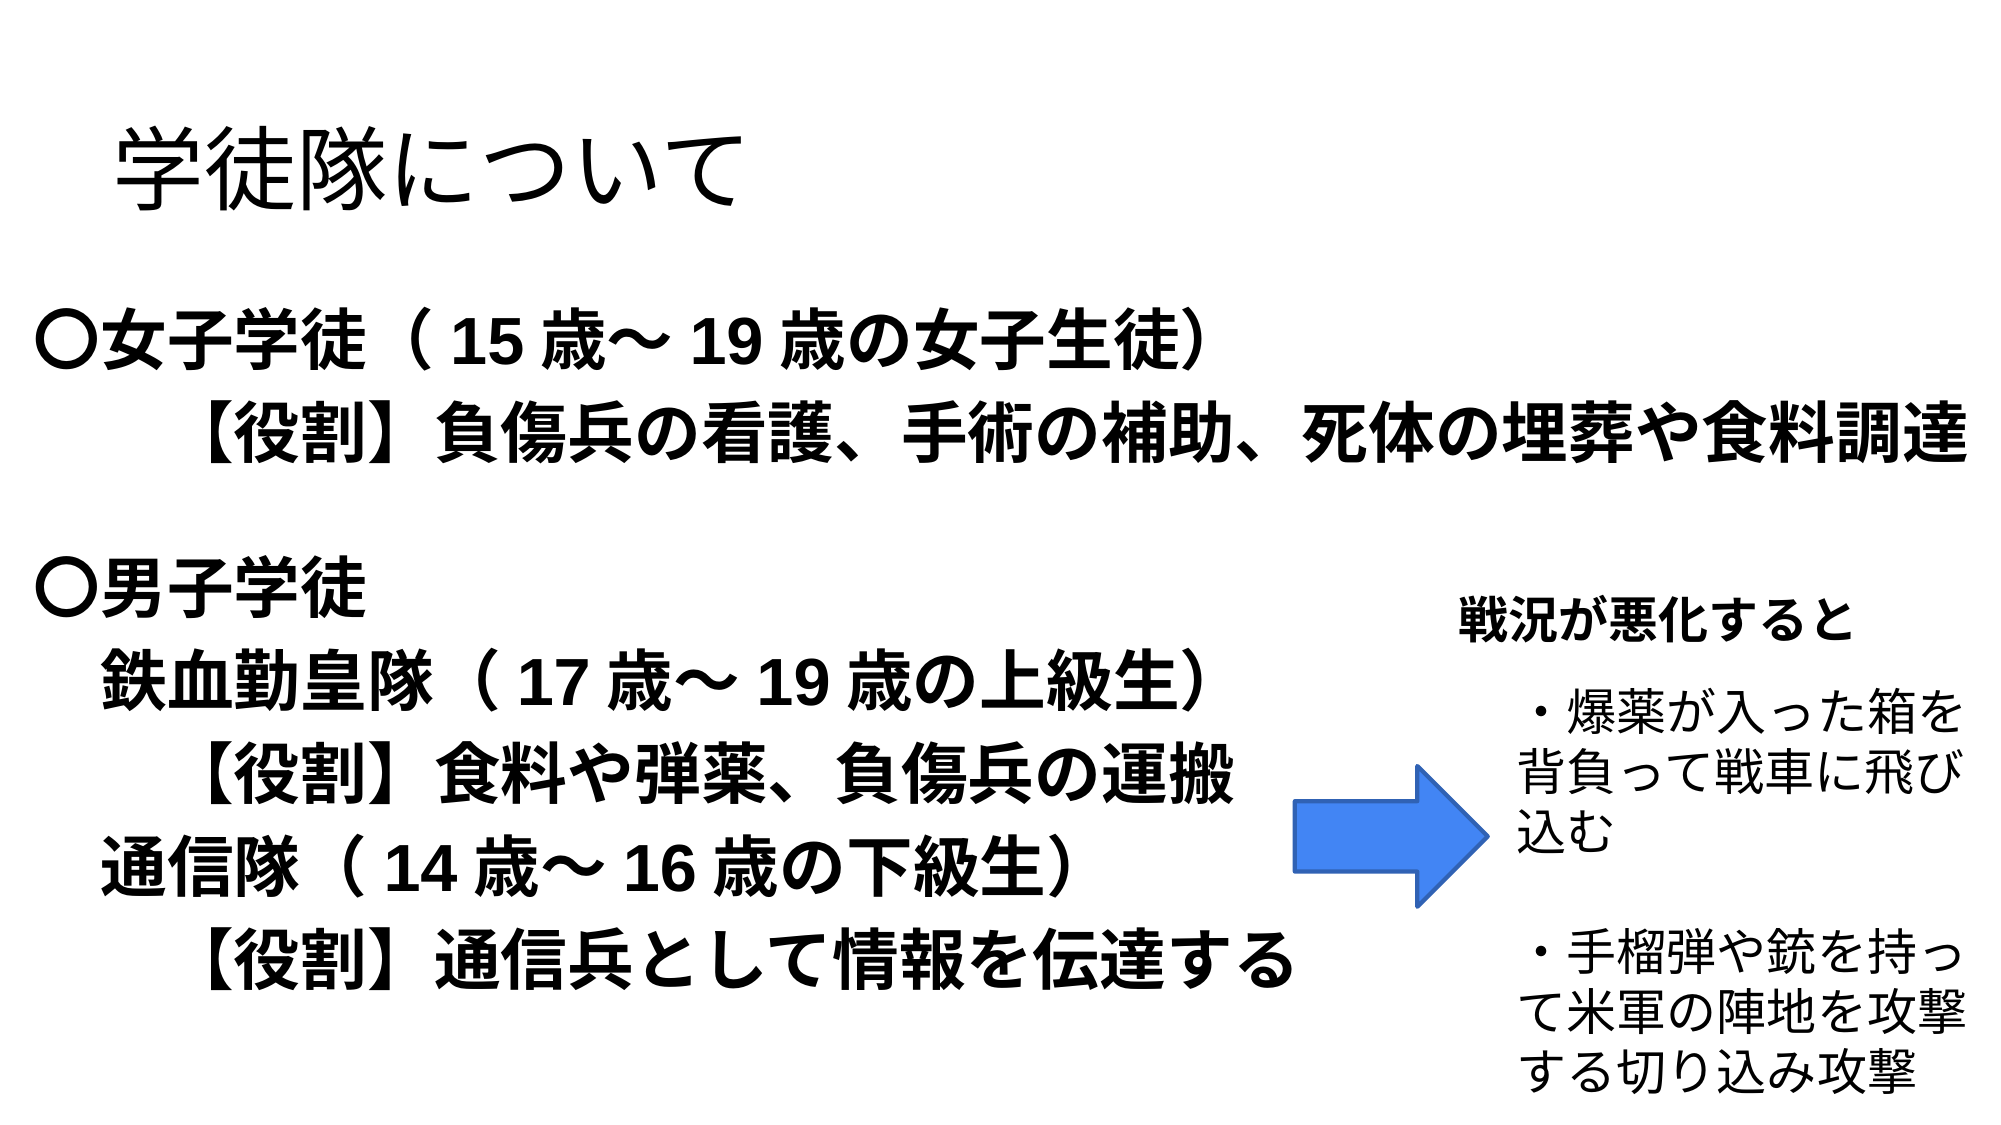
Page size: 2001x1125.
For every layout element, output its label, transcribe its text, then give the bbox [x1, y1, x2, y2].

text_box 戦況が悪化すると [1444, 581, 1874, 656]
text_box 〇男子学徒 鉄血勤皇隊（17歳～19歳の上級生） 【役割】食料や弾薬、負傷兵の運搬 通信隊（14歳～16歳の下級生） 【役割】通信兵として情報を伝達する [0, 547, 2000, 1125]
title 学徒隊について [97, 64, 1823, 283]
list 〇女子学徒（15歳～19歳の女子生徒） 【役割】負傷兵の看護、手術の補助、死体の埋葬や食料調達 [0, 299, 2000, 496]
text_box ・爆薬が入った箱を背負って戦車に飛び込む ・手榴弾や銃を持って米軍の陣地を攻撃する切り込み攻撃 [1502, 673, 1986, 1109]
text_box [1292, 764, 1490, 909]
